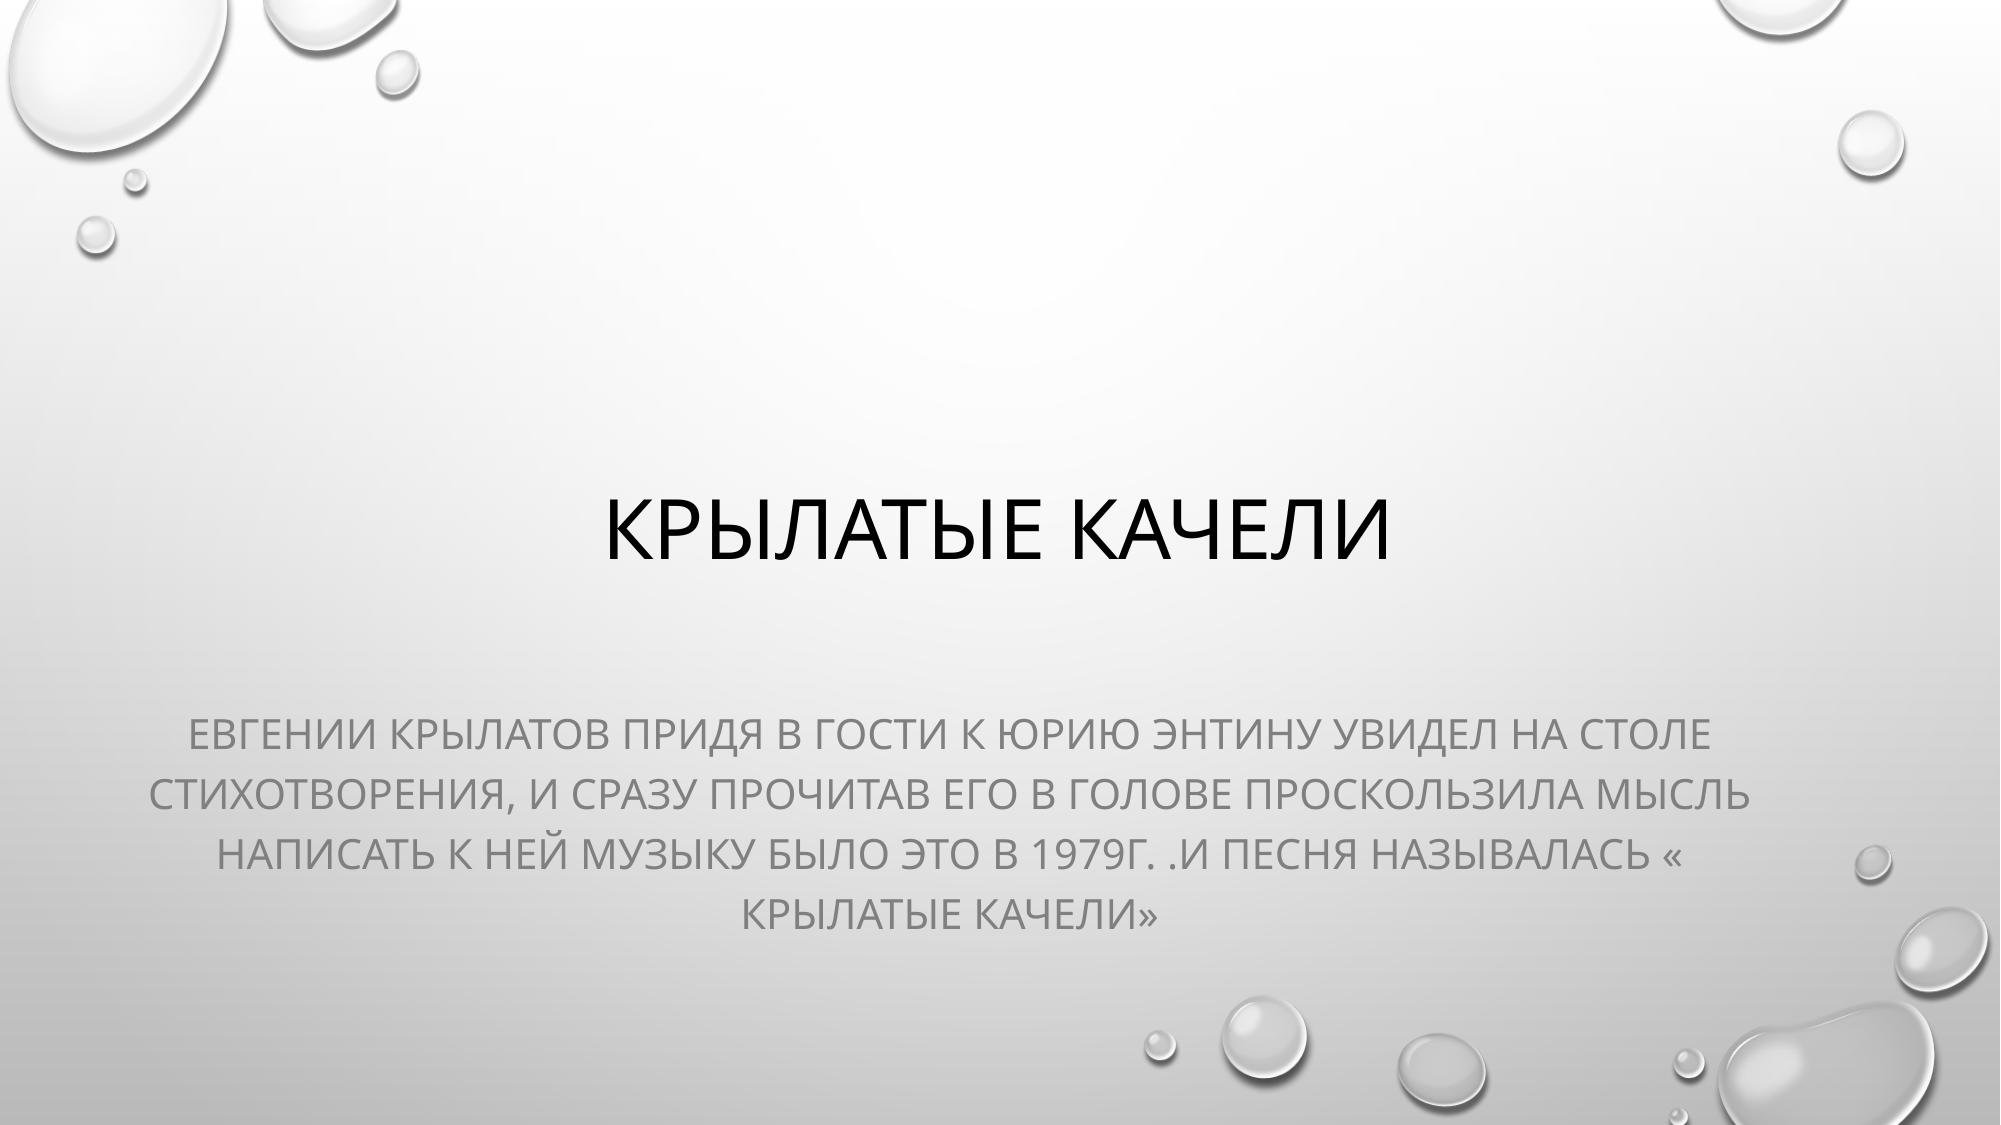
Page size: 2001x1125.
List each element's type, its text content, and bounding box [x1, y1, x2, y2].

picture [0, 0, 2000, 1125]
title Крылатые качели [149, 135, 1848, 585]
list Евгении крылатов придя в гости к юрию энтину увидел на столе стихотворения, и сразу прочитав его в голове проскользила мысль написать к ней музыку было это в 1979г. .и песня называлась « крылатые качели» [100, 690, 1799, 915]
